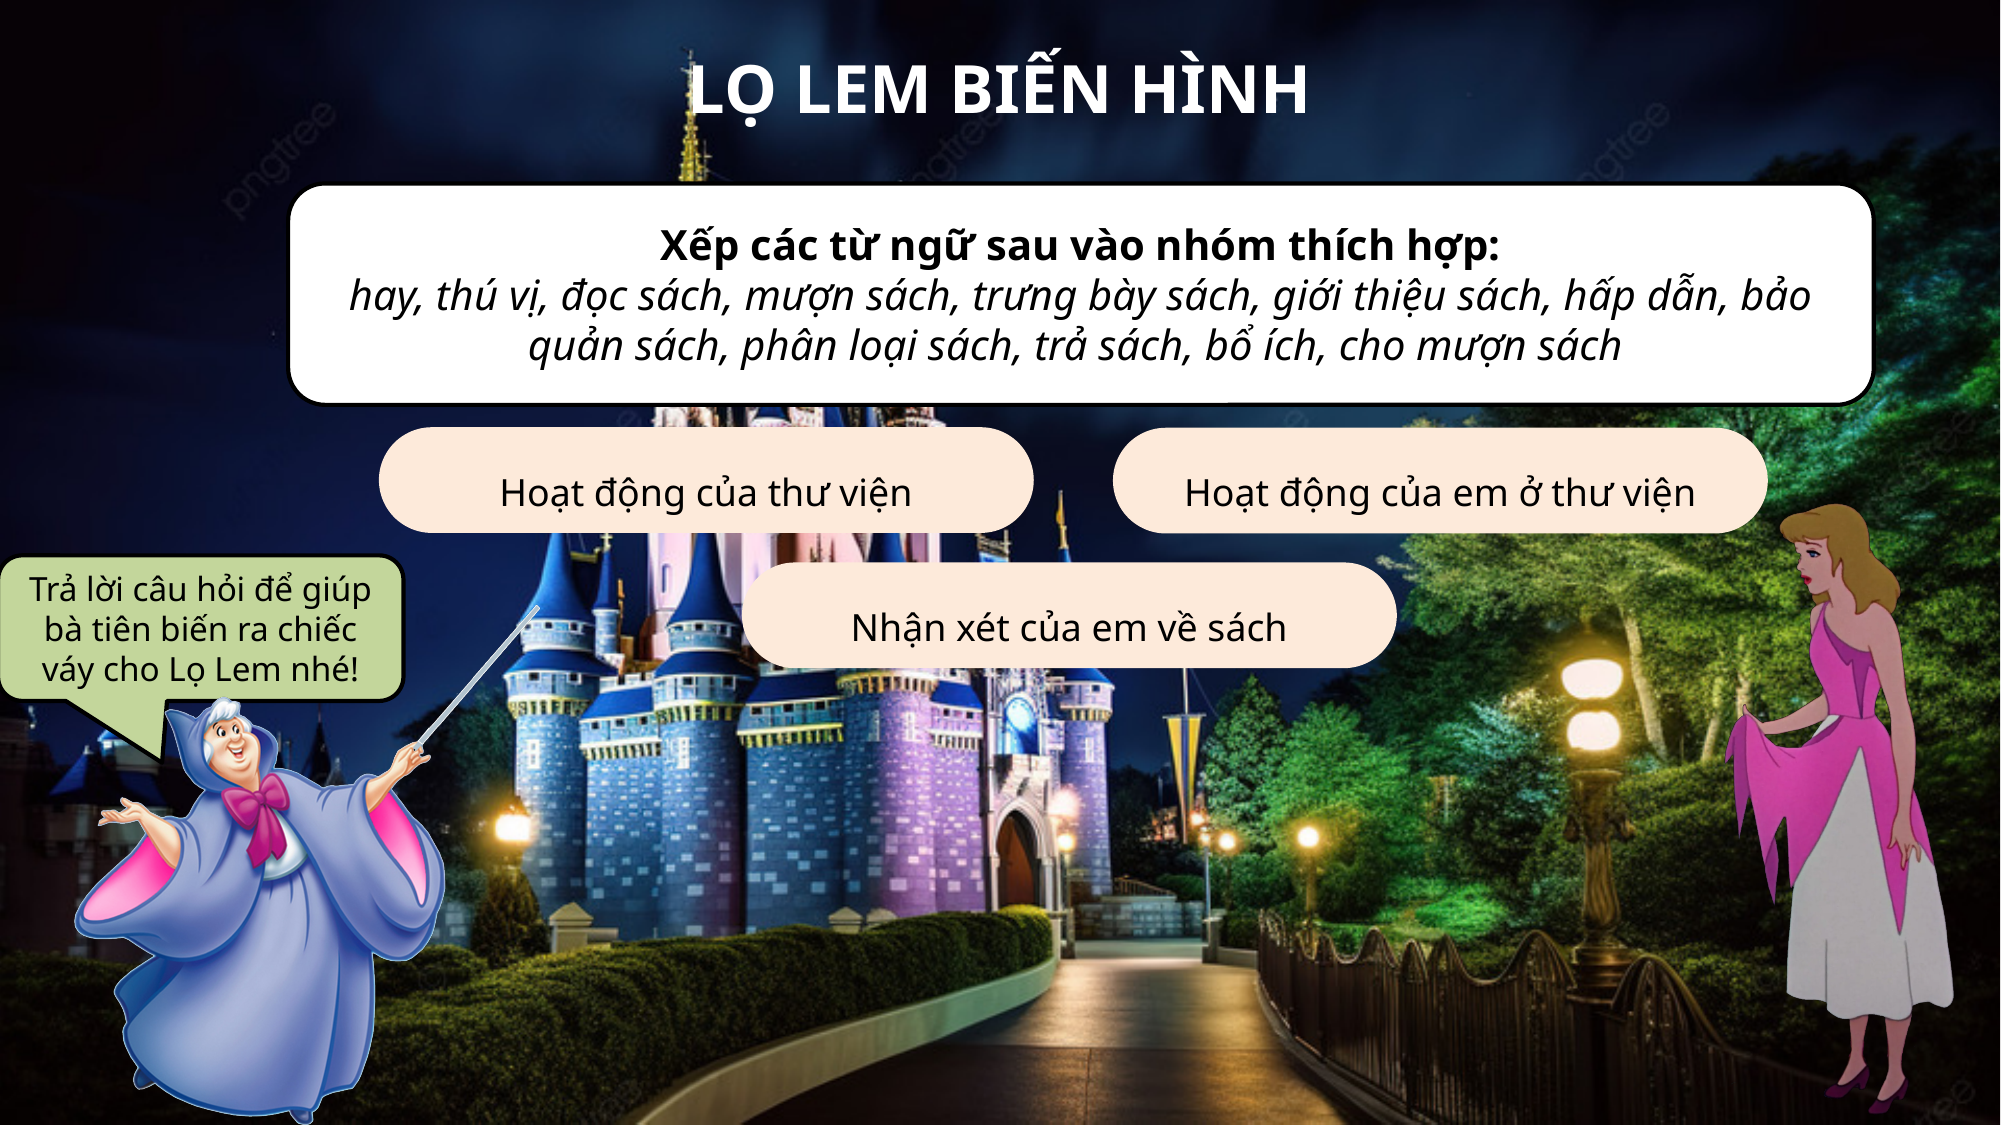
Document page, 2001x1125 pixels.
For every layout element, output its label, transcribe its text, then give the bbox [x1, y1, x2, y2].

picture [0, 0, 2001, 1125]
text_box Xếp các từ ngữ sau vào nhóm thích hợp: hay, thú vị, đọc sách, mượn sách, trưng bày sách, giới thiệu sách, hấp dẫn, bảo quản sách, phân loại sách, trả sách, bổ ích, cho mượn sách [286, 181, 1876, 407]
text_box Nhận xét của em về sách [739, 560, 1399, 671]
text_box Trả lời câu hỏi để giúp bà tiên biến ra chiếc váy cho Lọ Lem nhé! [0, 553, 406, 706]
text_box Hoạt động của em ở thư viện [1110, 425, 1770, 536]
text_box Hoạt động của thư viện [376, 425, 1036, 536]
text_box LỌ LEM BIẾN HÌNH [672, 39, 1327, 135]
